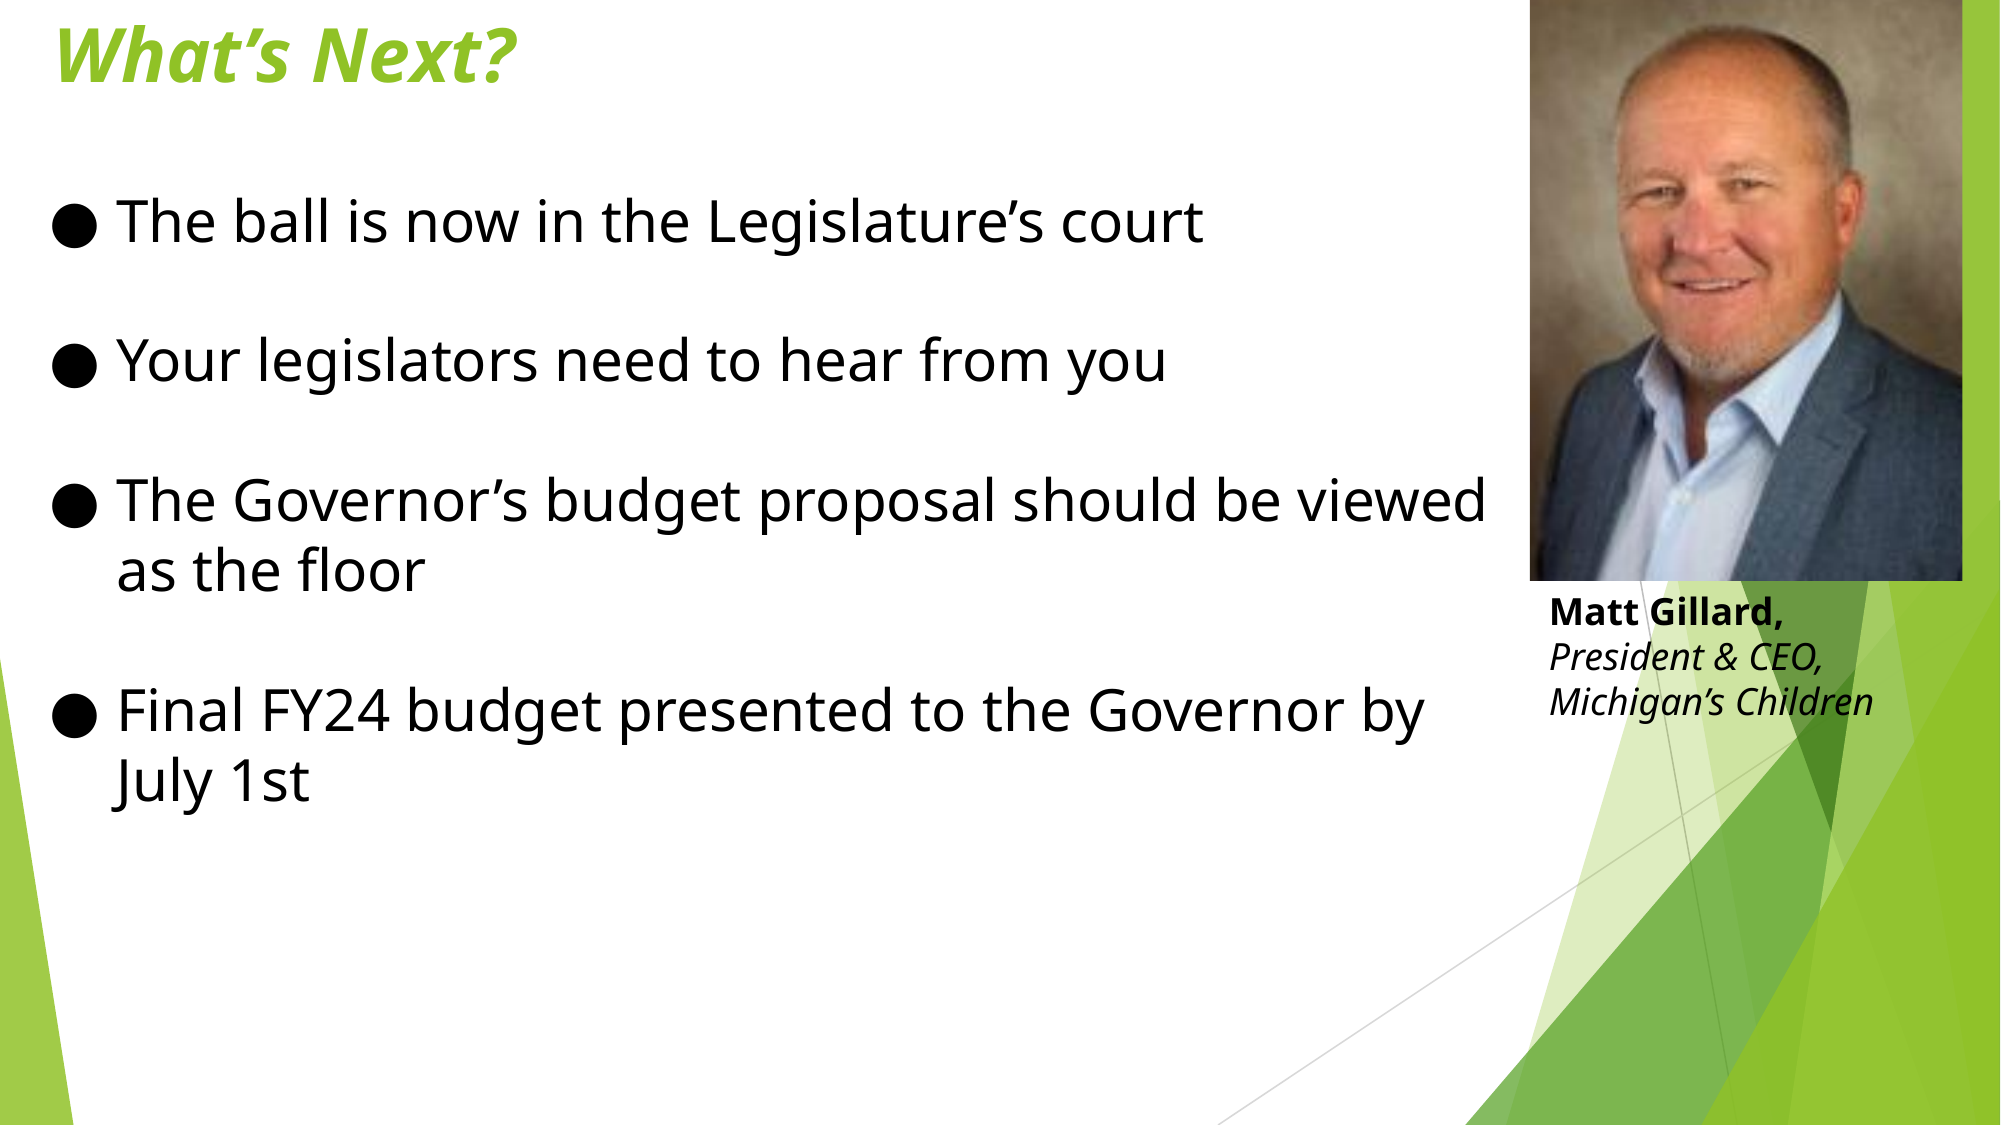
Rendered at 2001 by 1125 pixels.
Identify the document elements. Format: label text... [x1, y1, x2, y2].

text_box Matt Gillard, President & CEO, Michigan’s Children [1533, 580, 2000, 731]
picture [1529, 0, 1963, 581]
title What’s Next? [0, 0, 1527, 981]
text_box The ball is now in the Legislature’s court Your legislators need to hear from you The Governor’s budget proposal should be viewed as the floor Final FY24 budget presented to the Governor by July 1st [26, 131, 1530, 1116]
